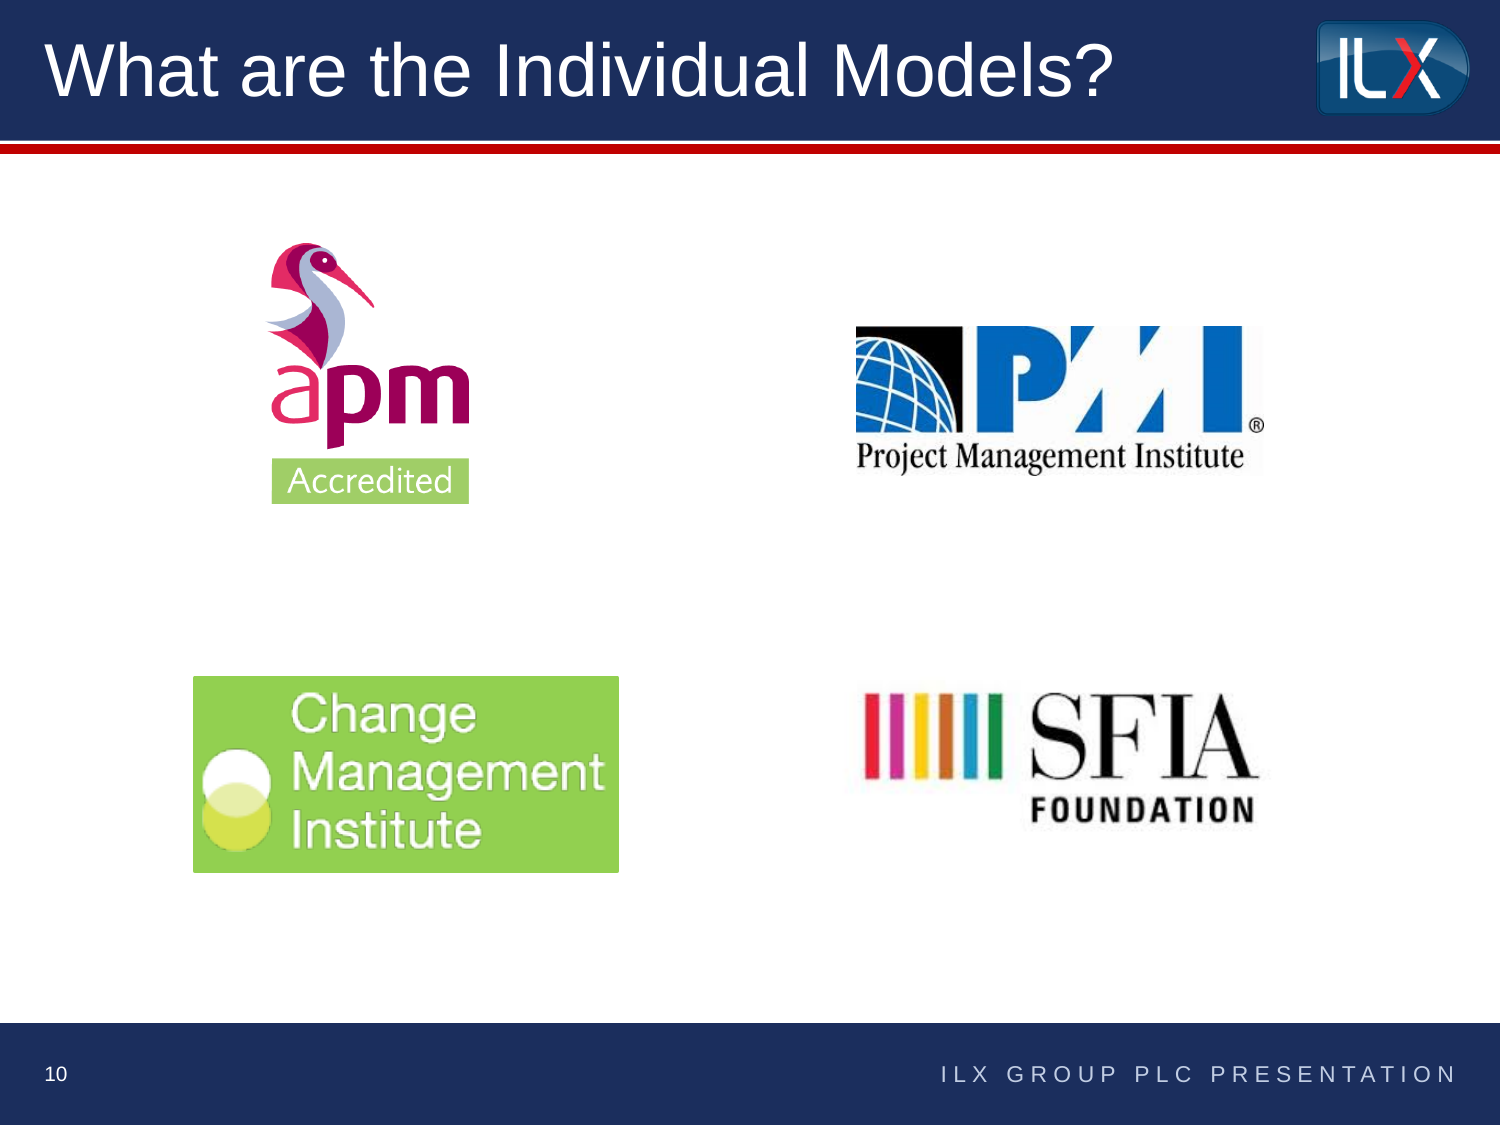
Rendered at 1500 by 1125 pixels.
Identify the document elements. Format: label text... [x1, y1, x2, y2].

picture [820, 643, 1340, 863]
footer ILX GROUP PLC PRESENTATION [407, 1042, 1470, 1103]
title What are the Individual Models? [29, 7, 1377, 126]
picture [1377, 20, 1470, 116]
picture [855, 326, 1264, 476]
slide_number 10 [29, 1042, 260, 1103]
picture [265, 243, 469, 505]
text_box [194, 677, 618, 872]
